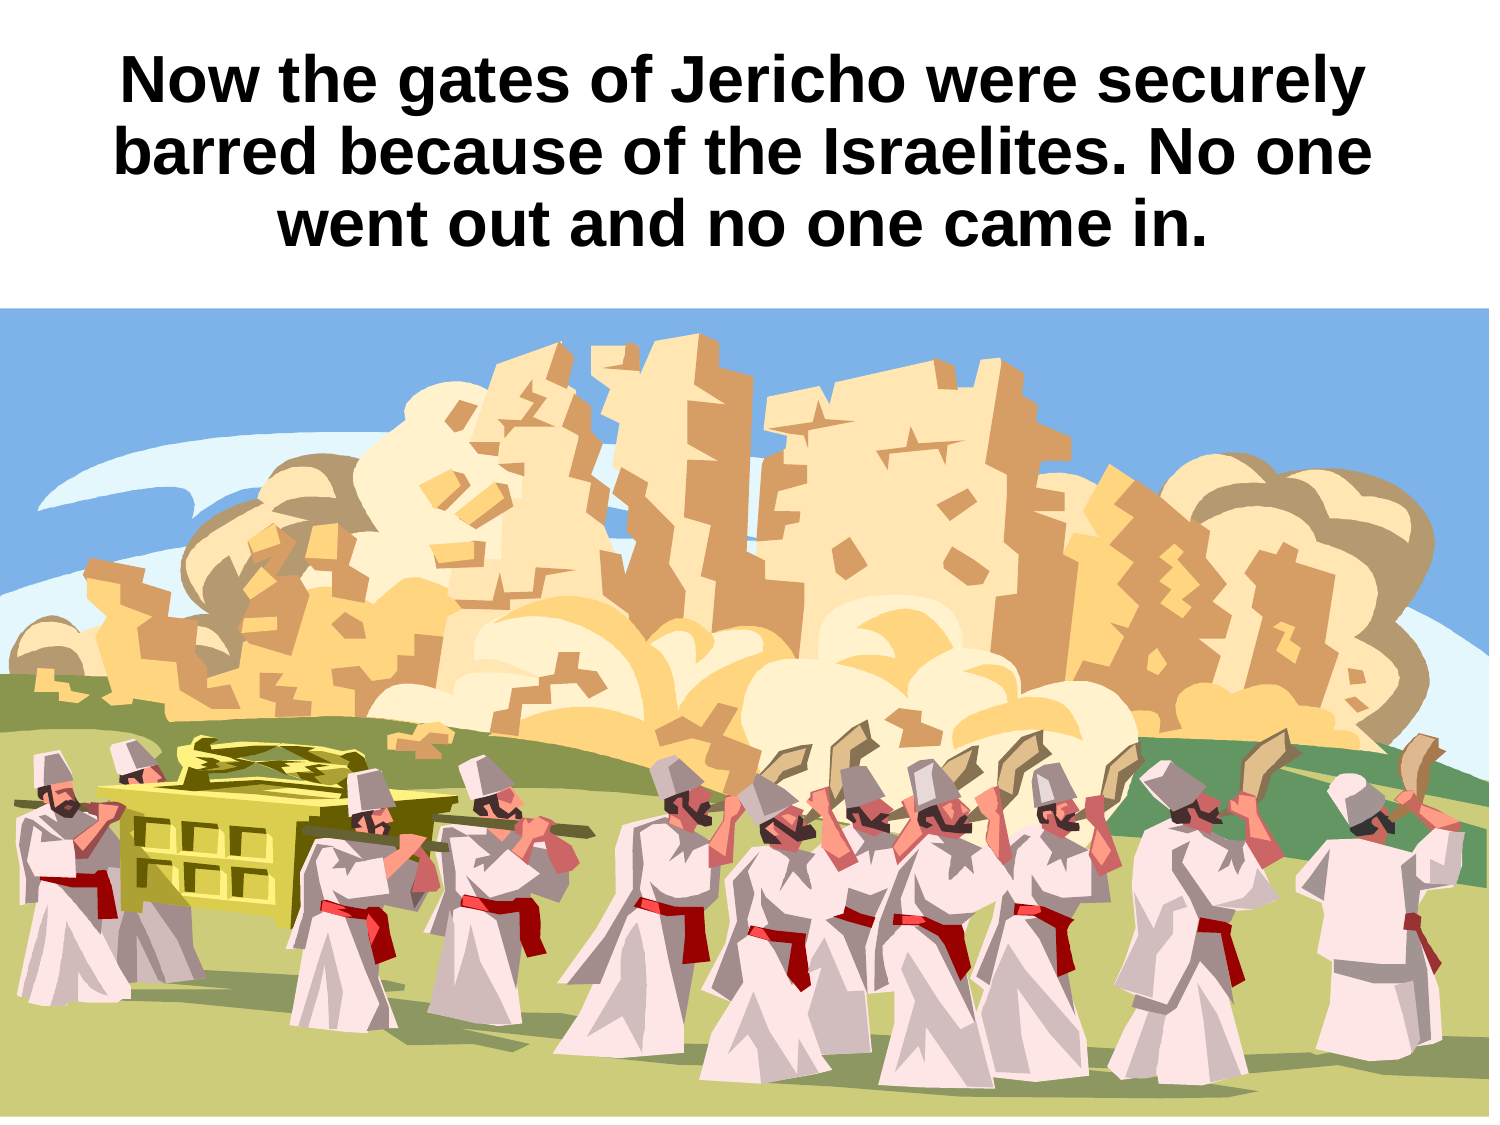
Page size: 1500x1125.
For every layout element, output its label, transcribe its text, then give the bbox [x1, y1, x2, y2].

picture [0, 299, 1500, 1125]
subtitle Now the gates of Jericho were securely barred because of the Israelites. No one went out and no one came in. [37, 37, 1450, 298]
